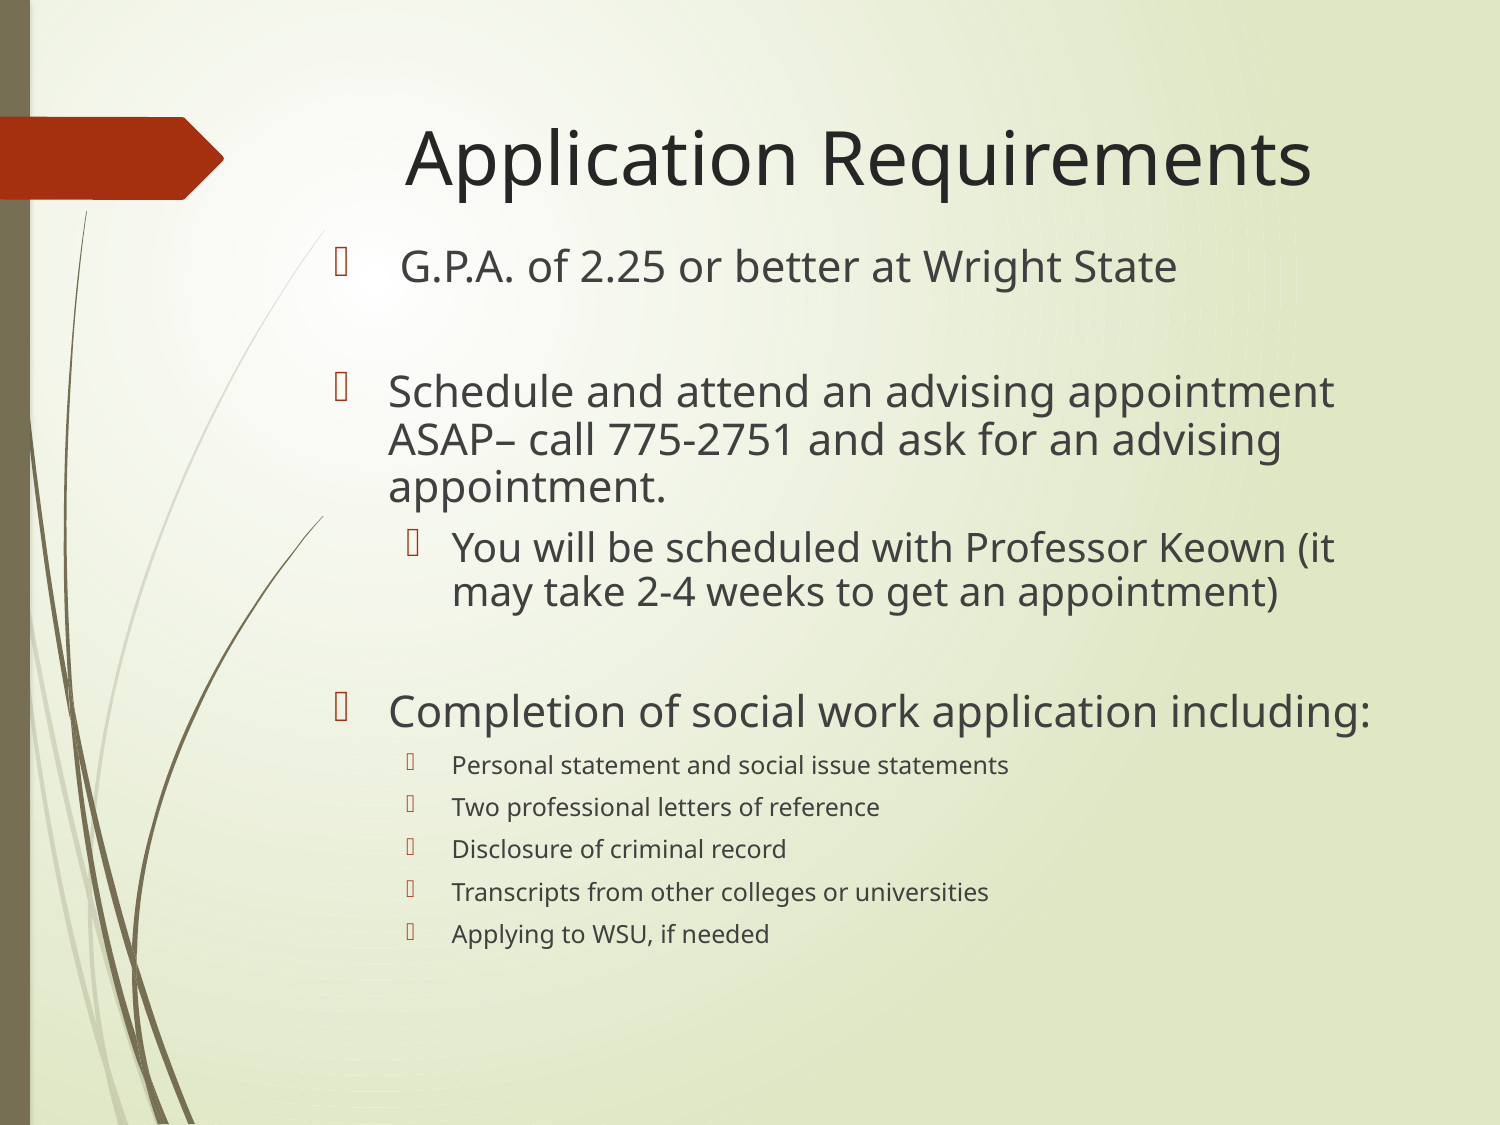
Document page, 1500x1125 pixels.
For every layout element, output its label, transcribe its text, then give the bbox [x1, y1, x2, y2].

title Application Requirements [319, 102, 1400, 237]
list G.P.A. of 2.25 or better at Wright State Schedule and attend an advising appointment ASAP– call 775-2751 and ask for an advising appointment. You will be scheduled with Professor Keown (it may take 2-4 weeks to get an appointment) Completion of social work application including: Personal statement and social issue statements Two professional letters of reference Disclosure of criminal record Transcripts from other colleges or universities Applying to WSU, if needed [318, 237, 1400, 970]
